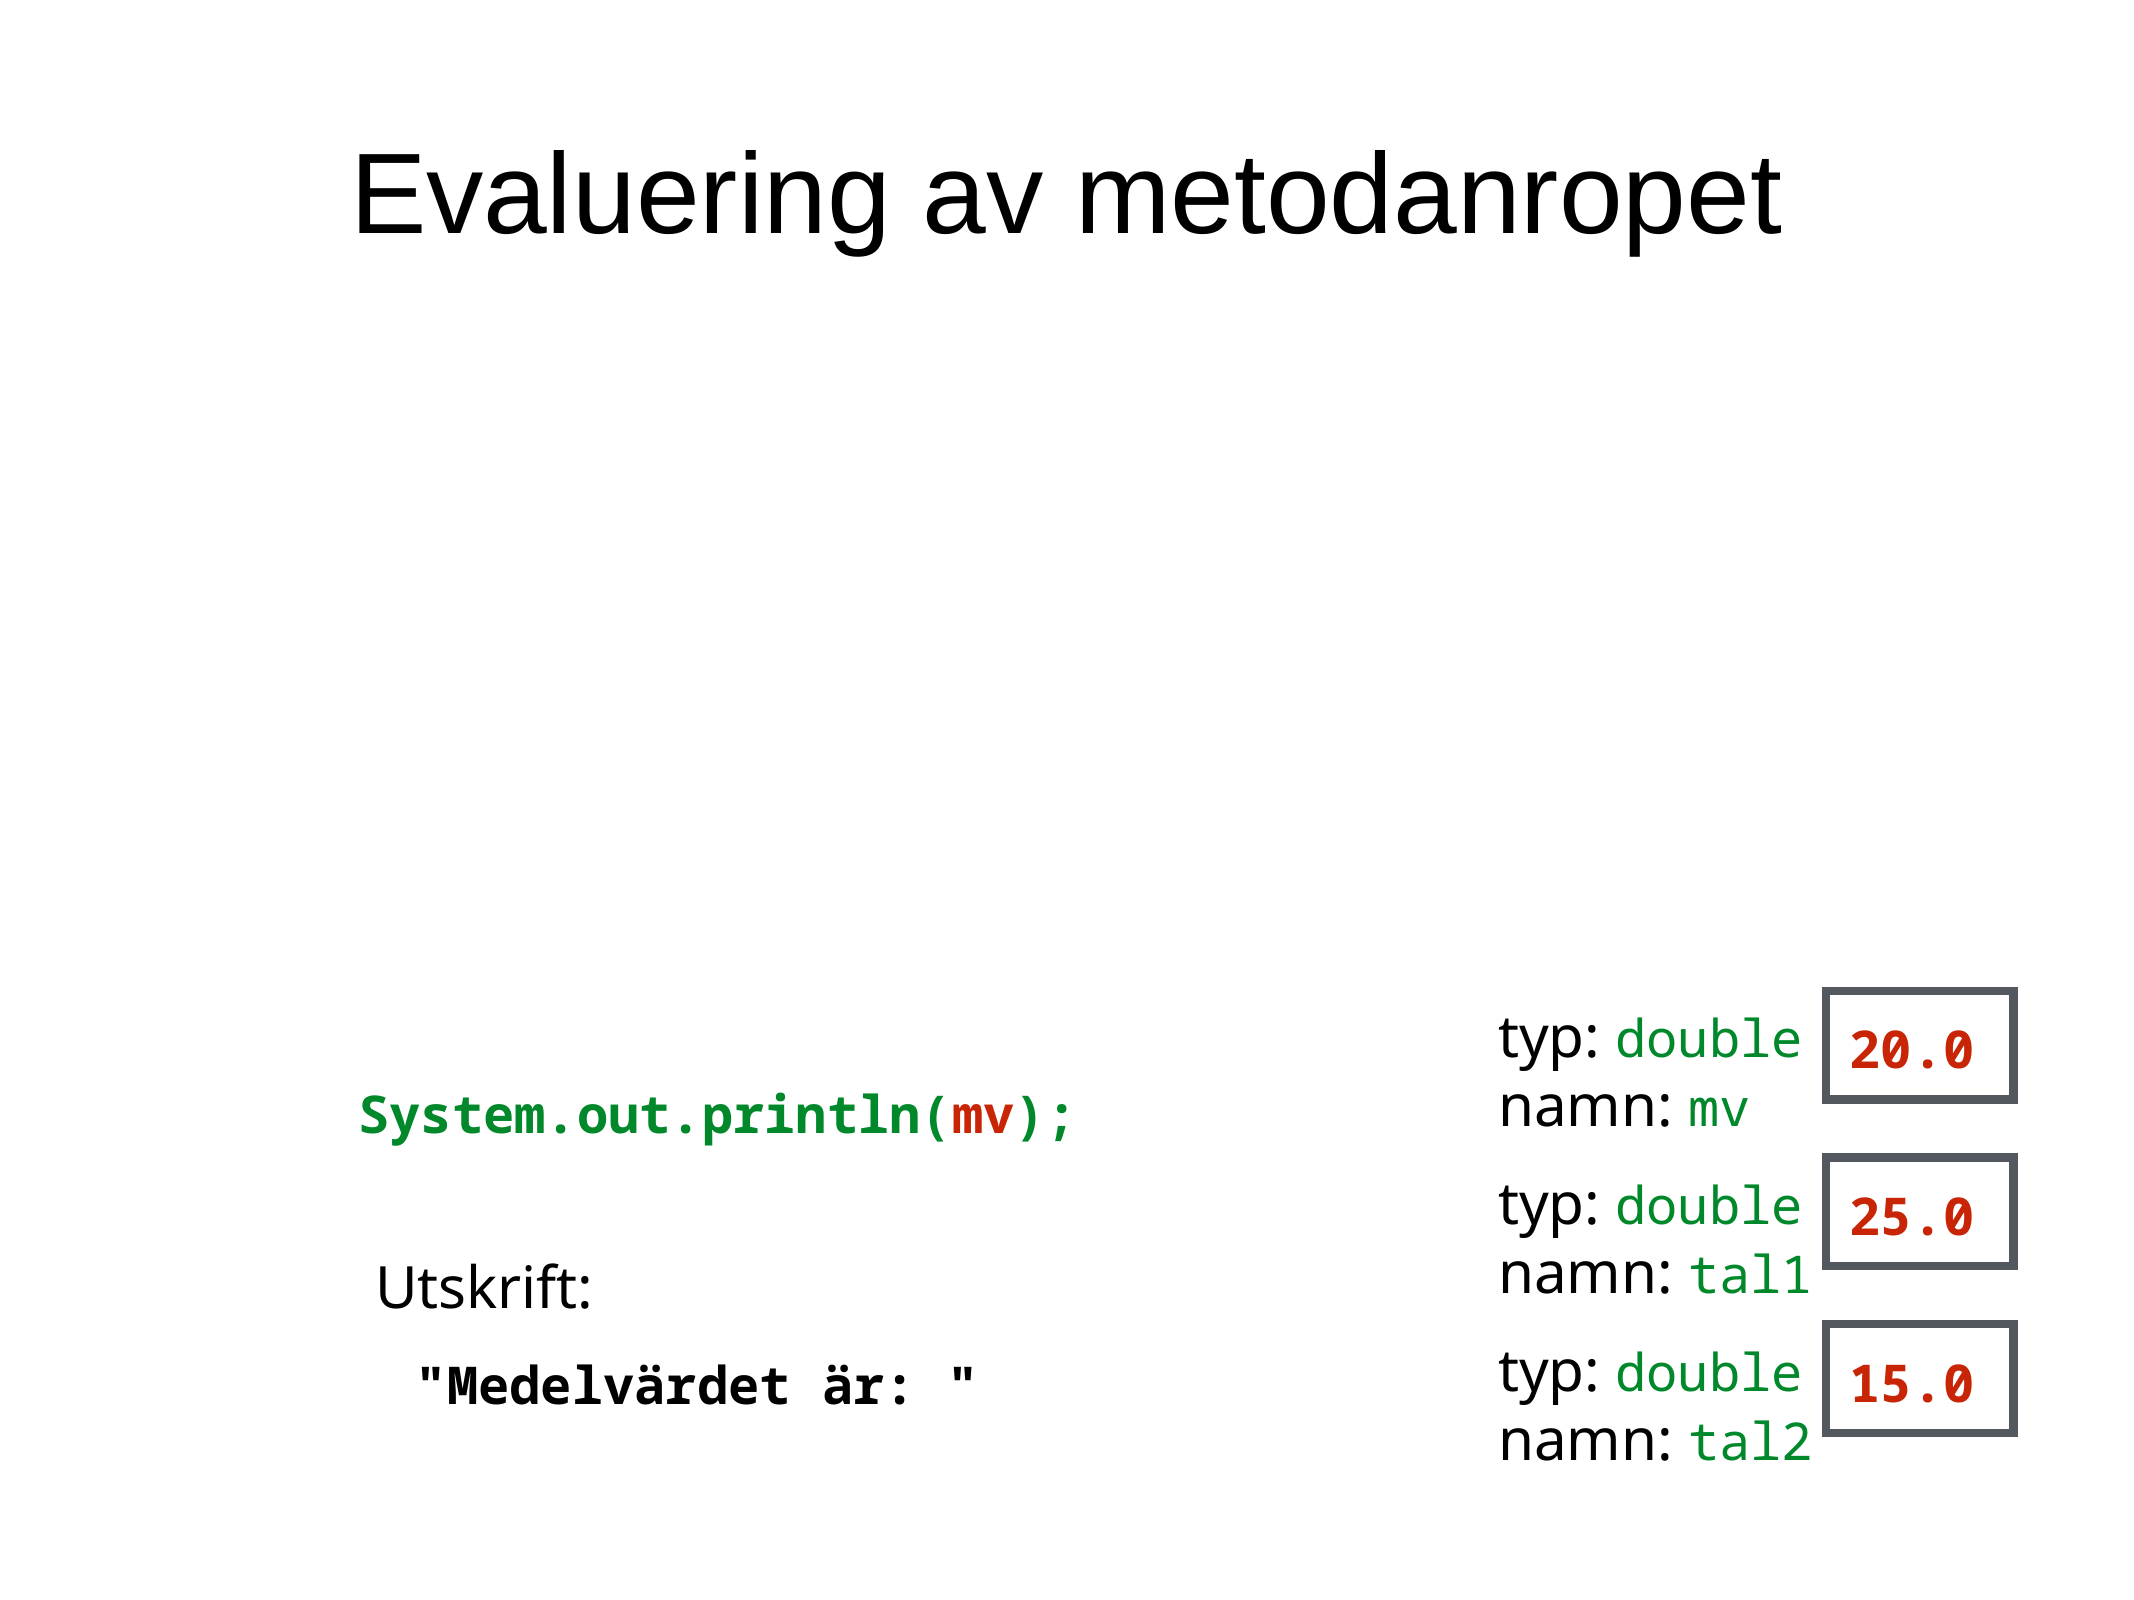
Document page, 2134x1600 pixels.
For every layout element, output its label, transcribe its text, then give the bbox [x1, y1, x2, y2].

text_box Evaluering av metodanropet [10, 10, 2123, 365]
text_box typ: double [1498, 1332, 2074, 1403]
text_box 15.0 [1849, 1350, 2046, 1413]
text_box [1825, 1325, 2014, 1332]
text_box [1497, 990, 2074, 1152]
text_box System.out.println(mv); [350, 948, 1086, 1152]
text_box "Medelvärdet är: " [376, 1343, 987, 1423]
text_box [1497, 1157, 2074, 1319]
text_box Utskrift: [375, 1250, 628, 1321]
text_box namn: tal2 [1498, 1403, 2074, 1472]
